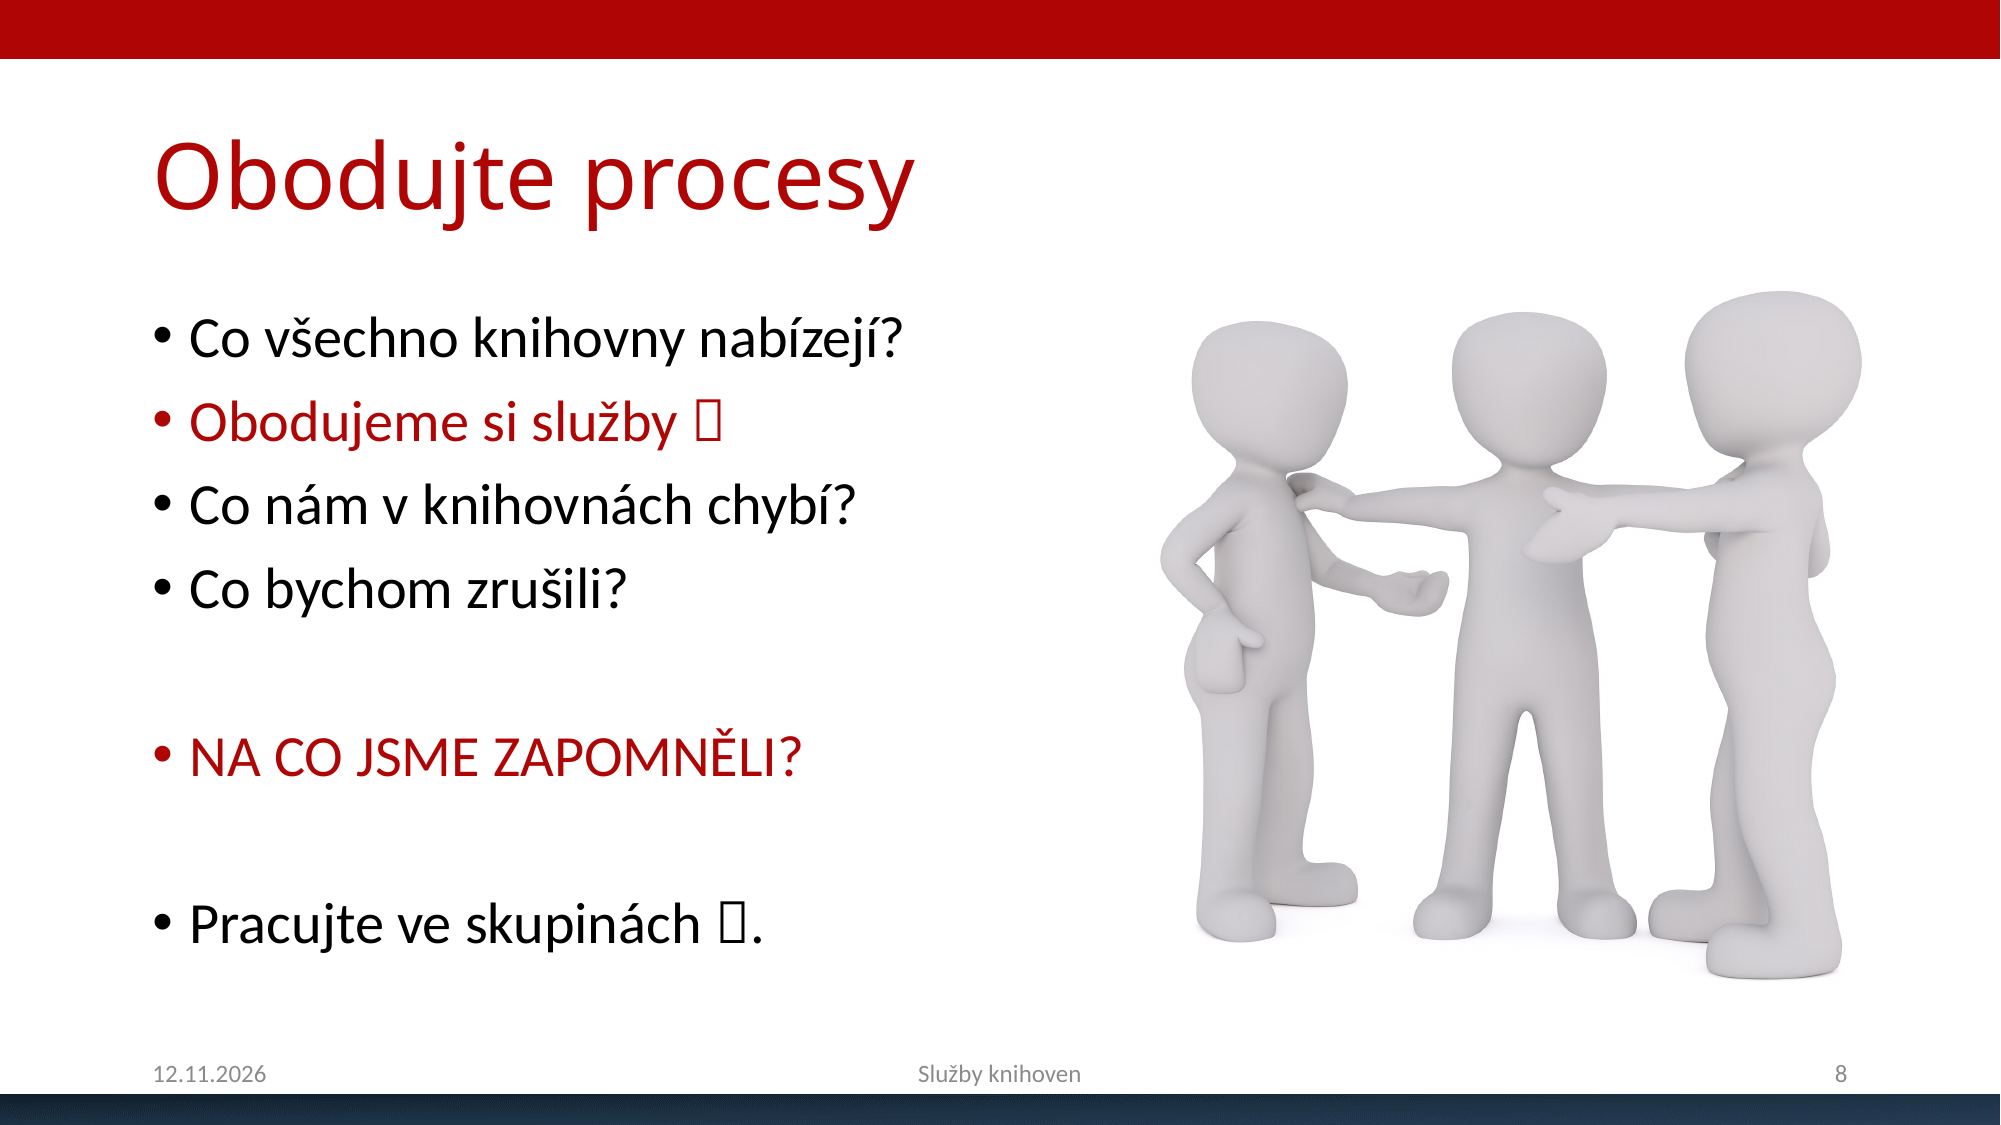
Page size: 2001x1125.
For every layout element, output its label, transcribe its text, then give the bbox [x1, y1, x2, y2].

footer Služby knihoven [662, 1042, 1338, 1094]
title Obodujte procesy [137, 59, 1863, 278]
picture [1081, 126, 1954, 999]
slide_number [137, 1042, 588, 1094]
slide_number 8 [1412, 1042, 1863, 1094]
list Co všechno knihovny nabízejí? Obodujeme si služby  Co nám v knihovnách chybí? Co bychom zrušili? NA CO JSME ZAPOMNĚLI? Pracujte ve skupinách . [137, 299, 1278, 1014]
picture [0, 0, 2000, 59]
picture [0, 1094, 2000, 1125]
